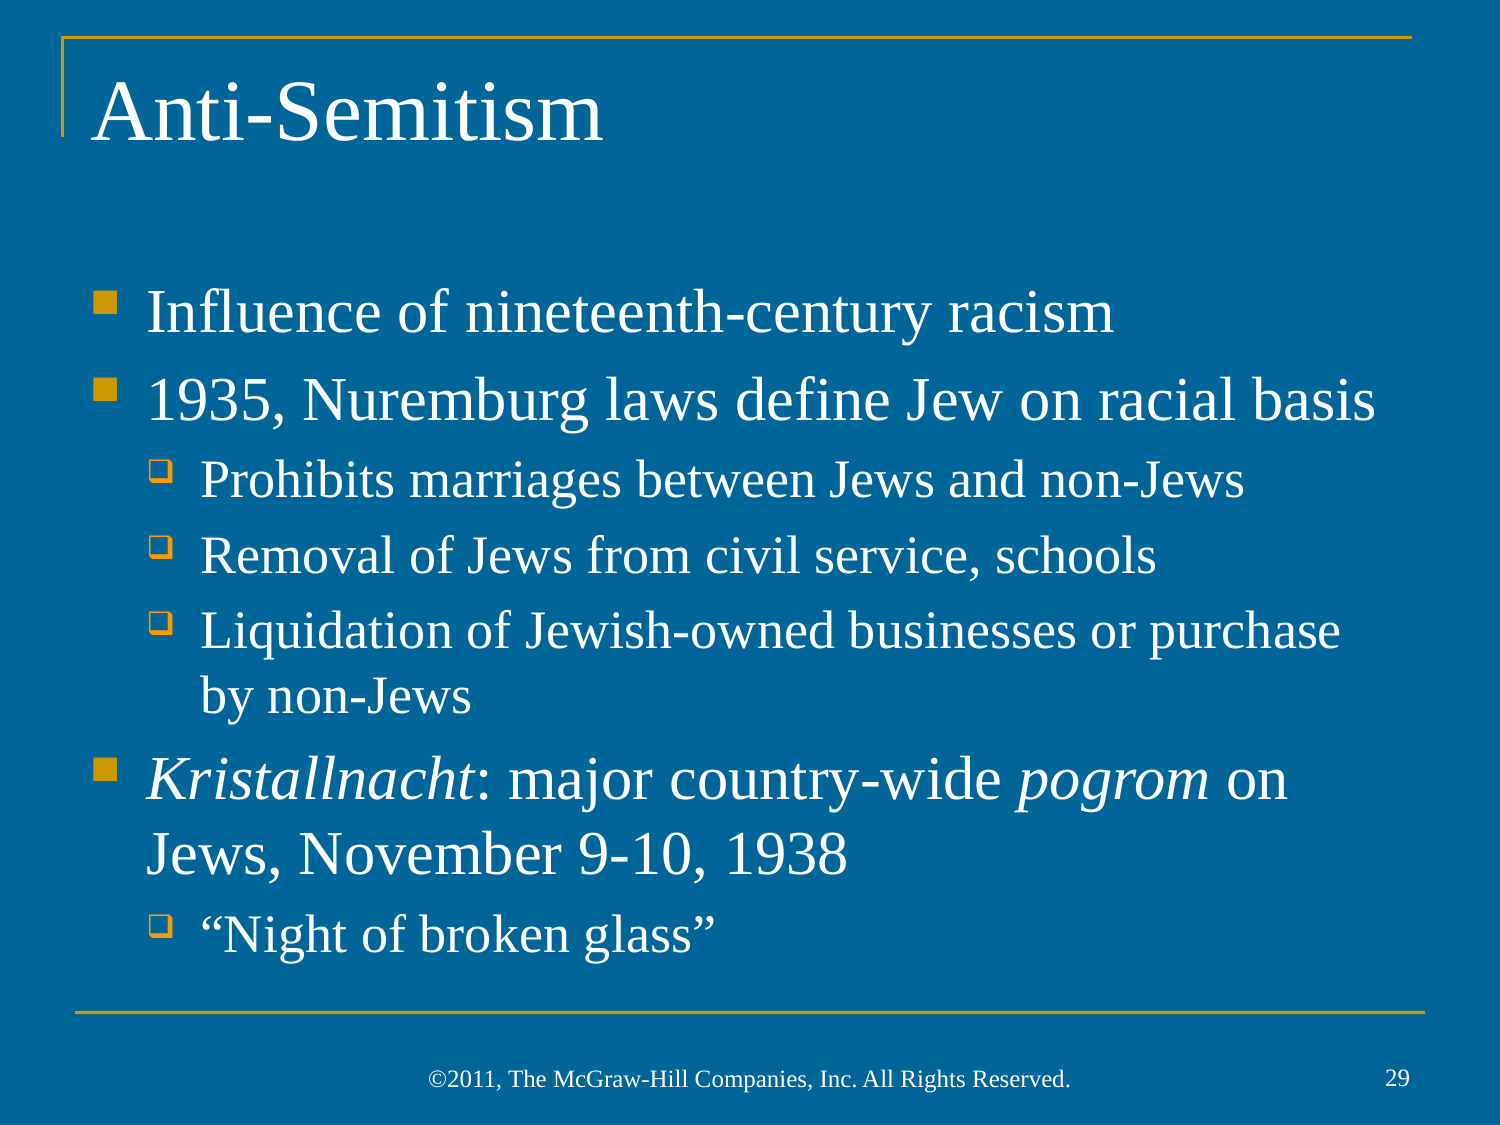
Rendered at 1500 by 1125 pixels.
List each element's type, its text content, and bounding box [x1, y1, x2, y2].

footer ©2011, The McGraw-Hill Companies, Inc. All Rights Reserved. [324, 1024, 1176, 1101]
title Anti-Semitism [74, 45, 1426, 233]
list Influence of nineteenth-century racism 1935, Nuremburg laws define Jew on racial basis Prohibits marriages between Jews and non-Jews Removal of Jews from civil service, schools Liquidation of Jewish-owned businesses or purchase by non-Jews Kristallnacht: major country-wide pogrom on Jews, November 9-10, 1938 “Night of broken glass” [74, 262, 1426, 1006]
slide_number 29 [1074, 1023, 1426, 1100]
